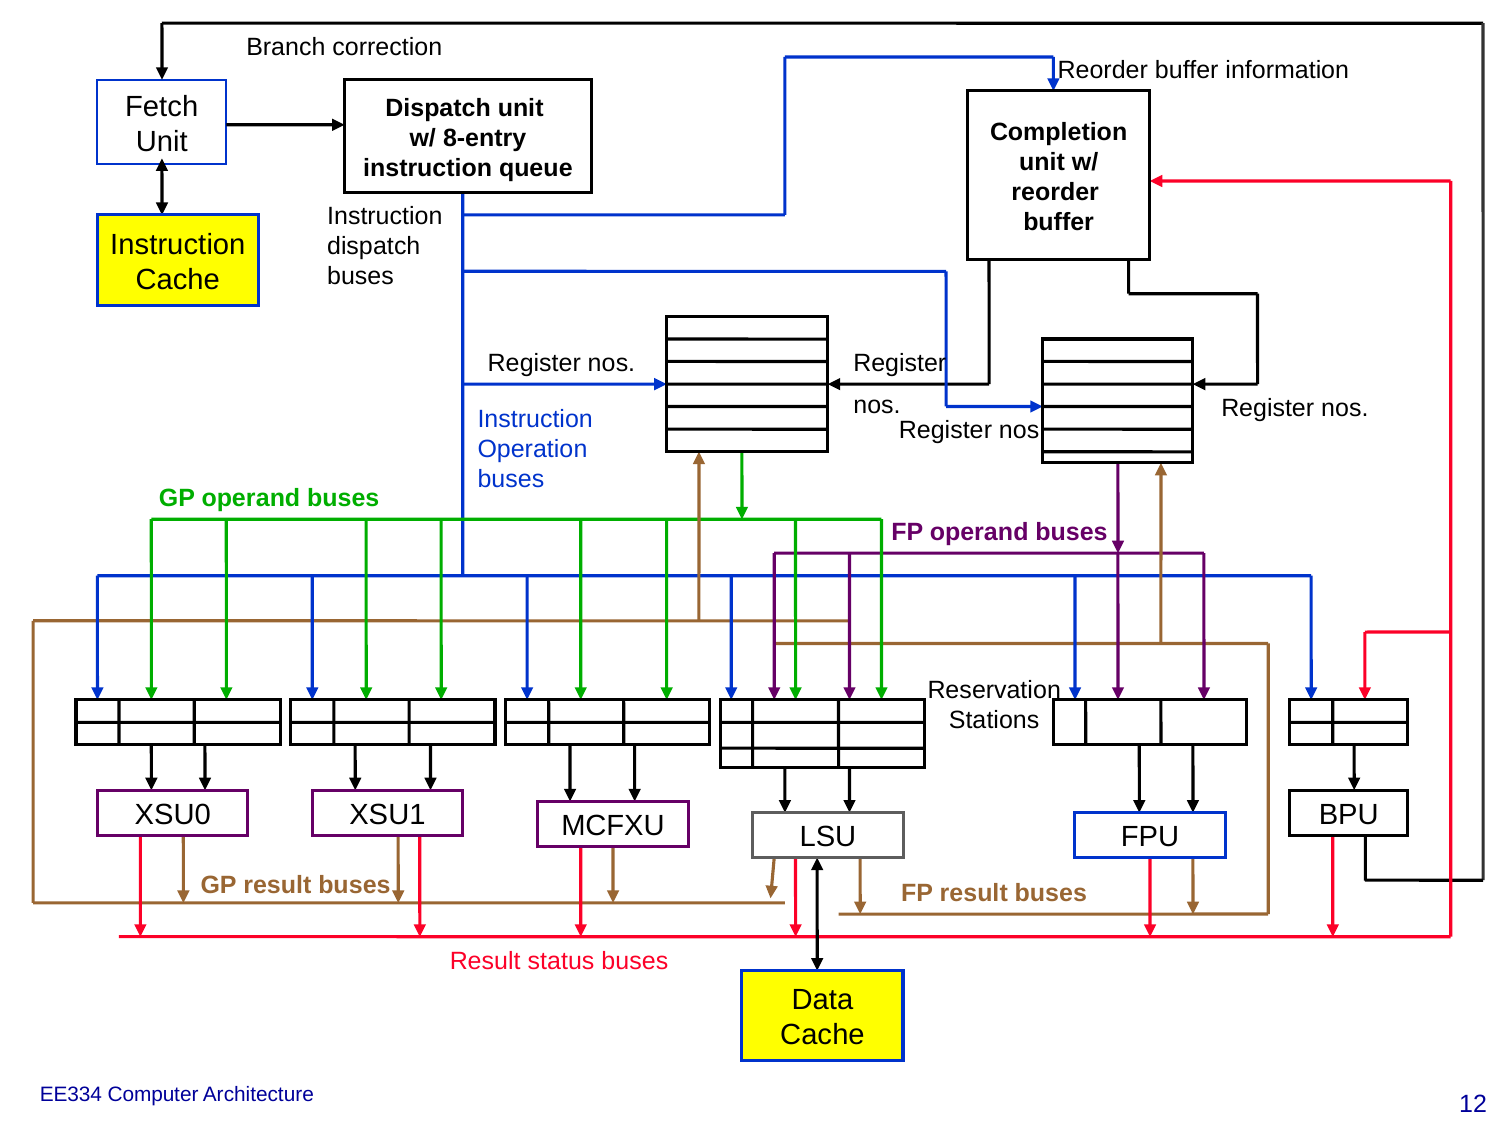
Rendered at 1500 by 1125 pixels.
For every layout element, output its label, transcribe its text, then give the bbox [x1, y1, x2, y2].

text_box [1053, 741, 1085, 745]
text_box [1064, 430, 1193, 451]
text_box [198, 745, 212, 790]
text_box [505, 699, 548, 722]
text_box [828, 379, 838, 390]
text_box Register nos. [1203, 384, 1387, 429]
text_box [155, 158, 169, 214]
text_box [1333, 723, 1408, 745]
text_box [91, 575, 104, 699]
text_box [768, 553, 781, 699]
text_box [606, 847, 620, 903]
text_box [753, 749, 838, 768]
text_box [666, 316, 828, 339]
text_box [1305, 575, 1318, 699]
text_box [1042, 362, 1193, 384]
text_box [574, 847, 587, 936]
text_box [410, 699, 496, 722]
text_box [839, 699, 903, 722]
text_box [666, 407, 828, 429]
text_box [1326, 836, 1340, 937]
text_box [334, 723, 409, 745]
text_box [1193, 377, 1206, 390]
text_box [720, 749, 752, 768]
text_box [1347, 745, 1361, 790]
text_box [628, 745, 641, 801]
text_box [1186, 858, 1200, 915]
text_box [666, 430, 828, 452]
text_box [725, 575, 738, 699]
text_box [334, 699, 409, 722]
text_box Register nos. [881, 406, 1064, 452]
text_box [1197, 553, 1211, 699]
text_box [789, 519, 802, 699]
text_box [692, 452, 706, 621]
text_box Dispatch unit w/ 8-entry instruction queue [344, 79, 592, 193]
text_box [839, 723, 925, 748]
text_box Instruction Operation buses [462, 395, 646, 500]
text_box [360, 520, 373, 699]
text_box [853, 858, 867, 915]
text_box [843, 768, 856, 812]
text_box [875, 553, 888, 699]
text_box [1042, 452, 1193, 463]
text_box MCFXU [537, 801, 689, 847]
text_box [76, 699, 194, 722]
text_box [410, 723, 496, 745]
text_box [1289, 723, 1332, 745]
text_box [349, 745, 362, 790]
text_box [220, 520, 233, 699]
text_box [120, 723, 194, 745]
text_box [76, 723, 119, 745]
text_box Branch correction [161, 23, 527, 68]
text_box Register nos. [838, 338, 1022, 427]
text_box [660, 519, 673, 699]
text_box [720, 723, 752, 748]
text_box [1143, 858, 1157, 937]
text_box XSU0 [97, 790, 248, 836]
text_box [462, 384, 666, 391]
text_box [839, 749, 925, 768]
text_box Data Cache [741, 970, 904, 1061]
text_box XSU1 [312, 790, 463, 836]
text_box [753, 723, 838, 748]
text_box [574, 519, 587, 699]
text_box [195, 723, 281, 745]
text_box [843, 553, 856, 699]
text_box [290, 723, 333, 745]
text_box [720, 699, 752, 722]
text_box [563, 745, 577, 801]
text_box Register nos. [445, 339, 678, 384]
text_box [1289, 699, 1332, 722]
text_box [1064, 407, 1193, 429]
text_box [1030, 400, 1042, 406]
text_box [155, 67, 168, 80]
text_box [753, 699, 838, 722]
text_box [145, 520, 158, 699]
text_box [413, 836, 427, 936]
text_box [810, 858, 824, 970]
text_box [778, 768, 792, 812]
text_box [678, 362, 828, 384]
text_box [520, 575, 534, 699]
text_box Reorder buffer information [1021, 45, 1387, 91]
text_box FP operand buses [860, 508, 1140, 553]
text_box [290, 699, 333, 722]
text_box [1333, 699, 1408, 722]
text_box LSU [752, 812, 904, 858]
text_box [1086, 699, 1160, 745]
text_box [1161, 699, 1247, 745]
text_box FP result buses [881, 868, 1107, 914]
text_box Completion unit w/ reorder buffer [967, 90, 1150, 260]
text_box GP result buses [183, 860, 409, 906]
text_box [424, 745, 437, 790]
text_box [177, 890, 183, 903]
text_box [666, 385, 828, 406]
text_box [678, 340, 828, 361]
text_box FPU [1074, 812, 1226, 858]
text_box Reservation Stations [903, 665, 1086, 741]
text_box [505, 723, 548, 745]
text_box [735, 452, 749, 520]
text_box BPU [1289, 790, 1408, 836]
text_box [1358, 632, 1372, 699]
text_box [226, 118, 344, 131]
text_box Fetch Unit [97, 79, 227, 165]
text_box [1186, 745, 1200, 812]
text_box [195, 699, 281, 722]
text_box [435, 519, 448, 699]
text_box [306, 575, 319, 699]
text_box [765, 858, 778, 899]
text_box Instruction dispatch buses [312, 192, 463, 297]
text_box [134, 836, 147, 937]
text_box Result status buses [419, 936, 699, 982]
text_box [549, 723, 623, 745]
text_box [1133, 745, 1146, 812]
text_box [145, 745, 158, 790]
text_box GP operand buses [129, 474, 410, 520]
text_box [549, 699, 623, 722]
text_box [1042, 339, 1193, 361]
text_box [1150, 174, 1451, 188]
text_box Instruction Cache [97, 214, 259, 306]
text_box [1042, 385, 1193, 406]
text_box [1111, 554, 1125, 699]
text_box [624, 723, 710, 745]
text_box [1154, 463, 1168, 644]
text_box [624, 699, 710, 722]
text_box [789, 858, 802, 937]
